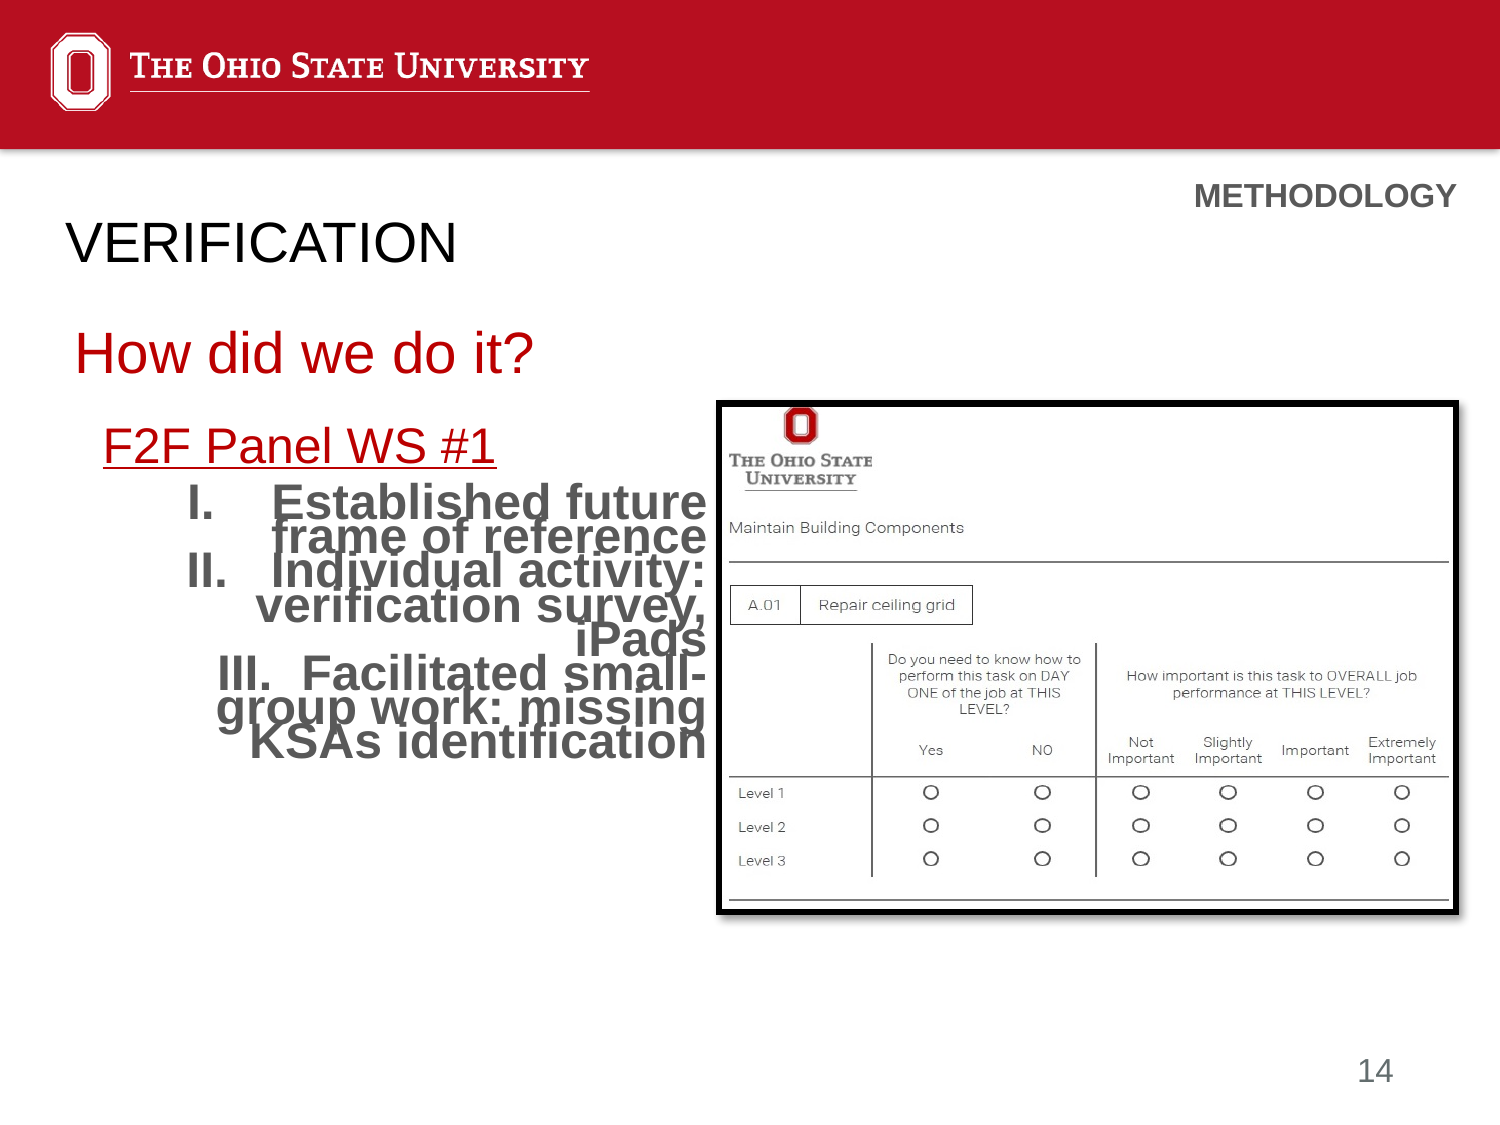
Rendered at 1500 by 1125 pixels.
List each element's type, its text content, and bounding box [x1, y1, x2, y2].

text_box F2F Panel WS #1 [87, 406, 715, 487]
picture [722, 406, 1454, 910]
title VERIFICATION [50, 198, 1453, 282]
text_box How did we do it? [60, 307, 1398, 393]
list Established future frame of reference Individual activity: verification survey, iPads Facilitated small-group work: missing KSAs identification [87, 487, 723, 1093]
list METHODOLOGY [710, 172, 1473, 278]
picture [50, 32, 590, 111]
